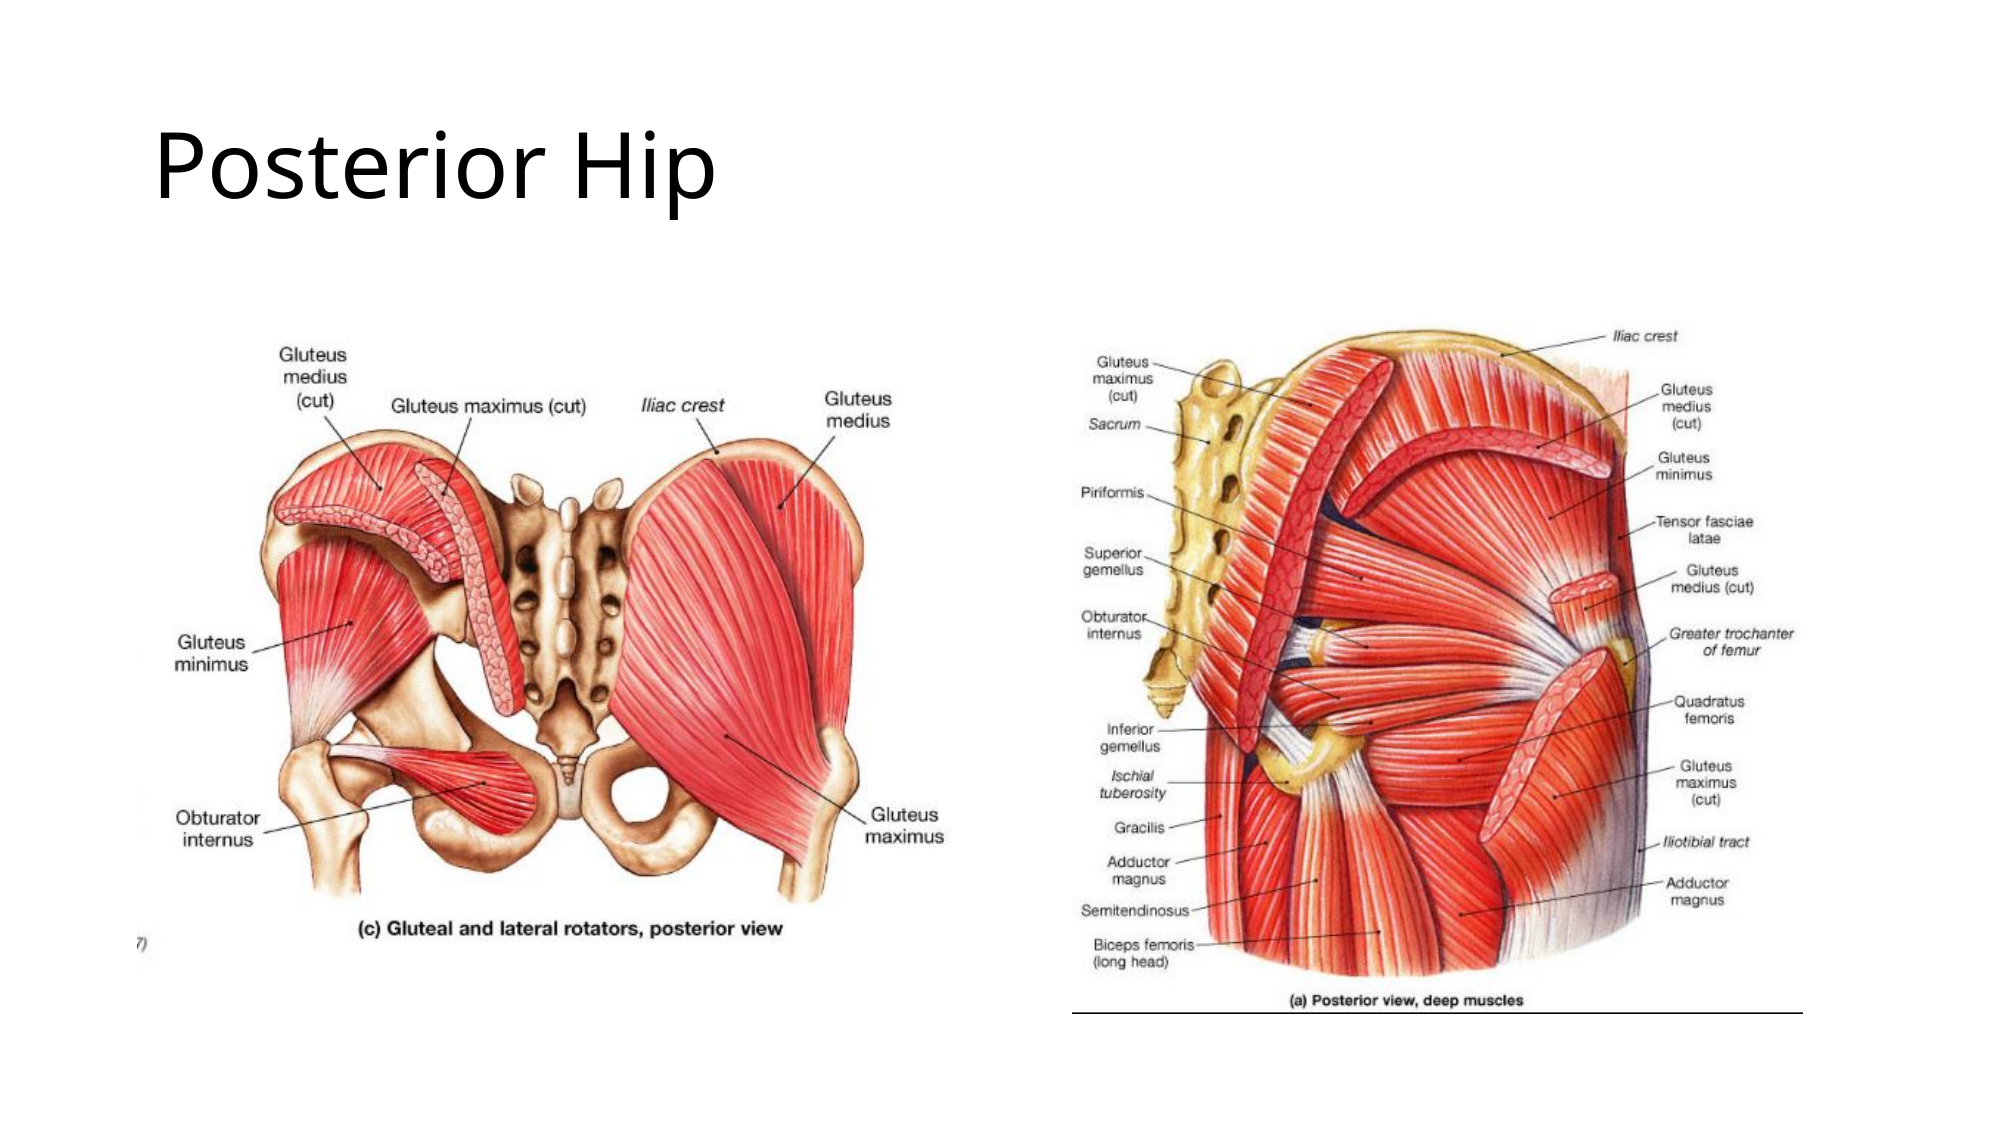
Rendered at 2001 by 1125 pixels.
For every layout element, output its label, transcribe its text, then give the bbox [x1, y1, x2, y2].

title Posterior Hip [137, 59, 1863, 278]
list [1072, 299, 1803, 1014]
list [137, 341, 988, 971]
